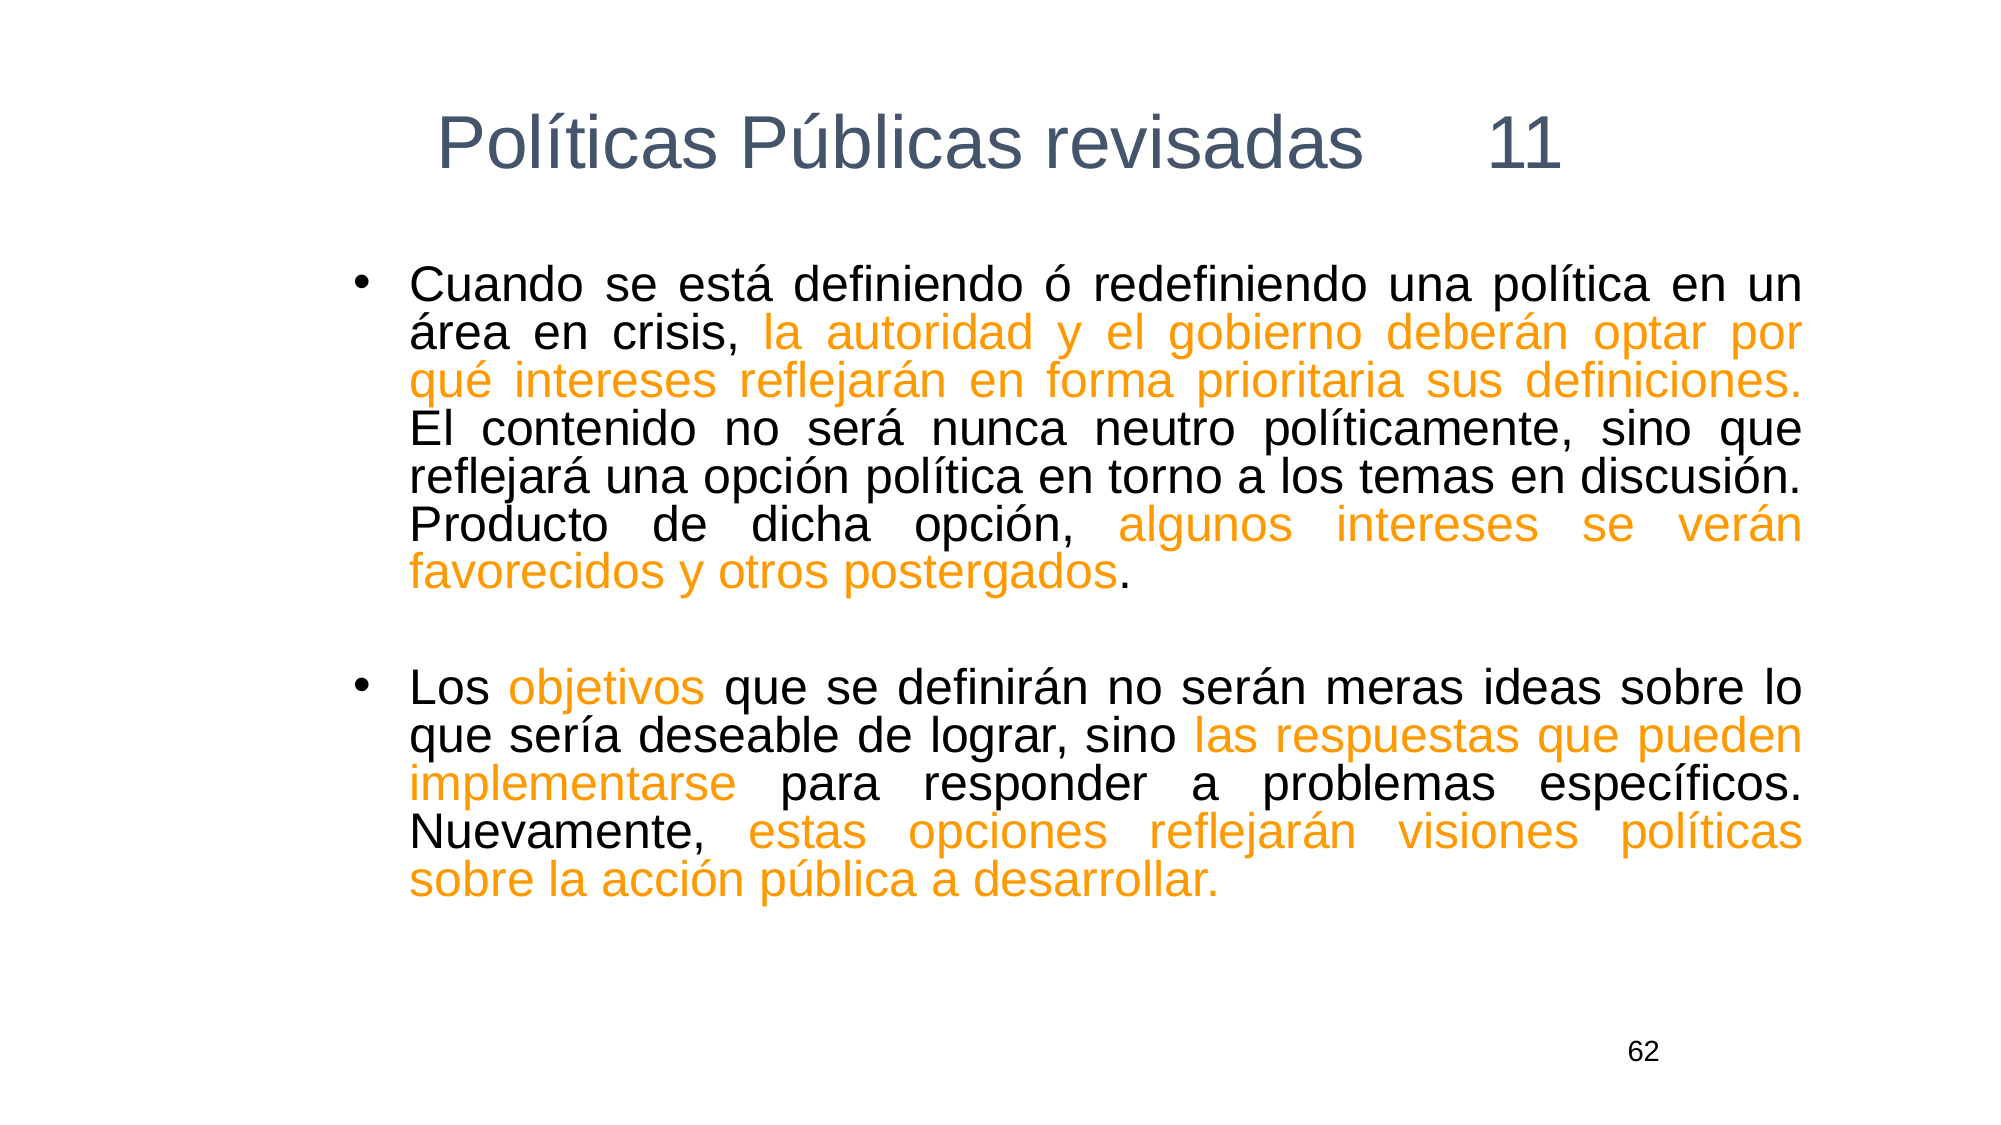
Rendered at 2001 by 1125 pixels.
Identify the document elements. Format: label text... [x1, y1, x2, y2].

list Cuando se está definiendo ó redefiniendo una política en un área en crisis, la autoridad y el gobierno deberán optar por qué intereses reflejarán en forma prioritaria sus definiciones. El contenido no será nunca neutro políticamente, sino que reflejará una opción política en torno a los temas en discusión. Producto de dicha opción, algunos intereses se verán favorecidos y otros postergados. Los objetivos que se definirán no serán meras ideas sobre lo que sería deseable de lograr, sino las respuestas que pueden implementarse para responder a problemas específicos. Nuevamente, estas opciones reflejarán visiones políticas sobre la acción pública a desarrollar. [338, 255, 1819, 998]
title Políticas Públicas revisadas 11 [324, 45, 1675, 233]
text_box 62 [1325, 1024, 1675, 1103]
